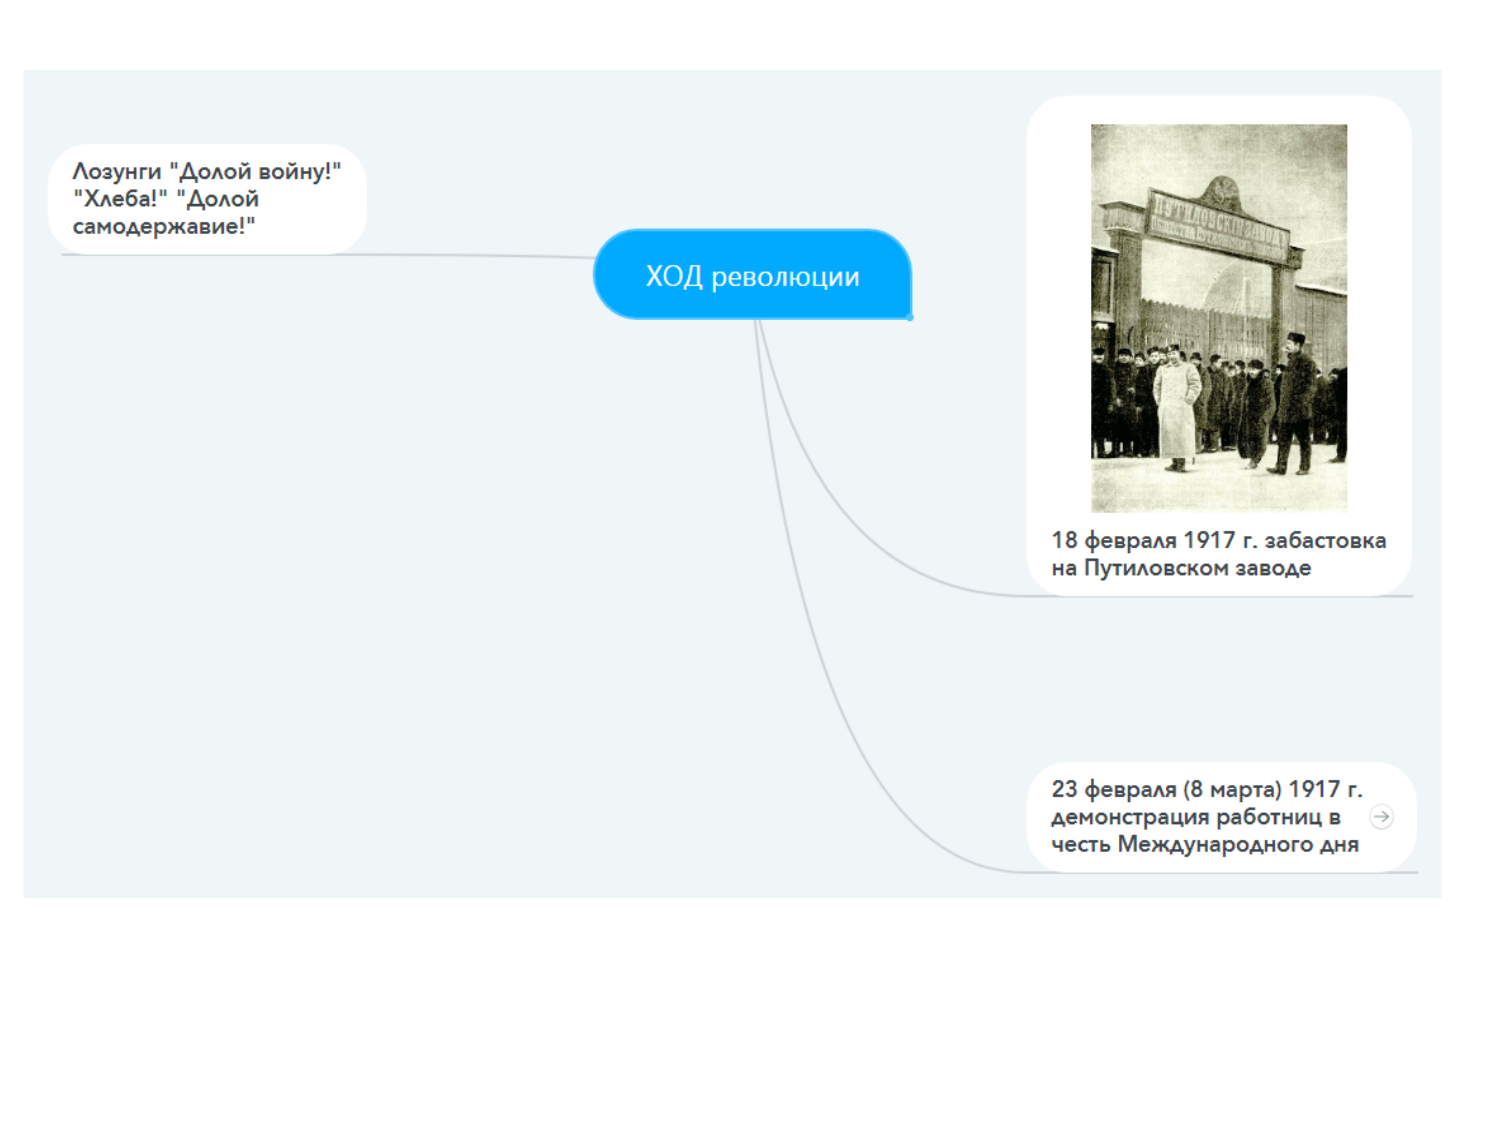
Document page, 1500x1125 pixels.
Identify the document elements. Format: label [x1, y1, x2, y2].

picture [23, 70, 1442, 899]
